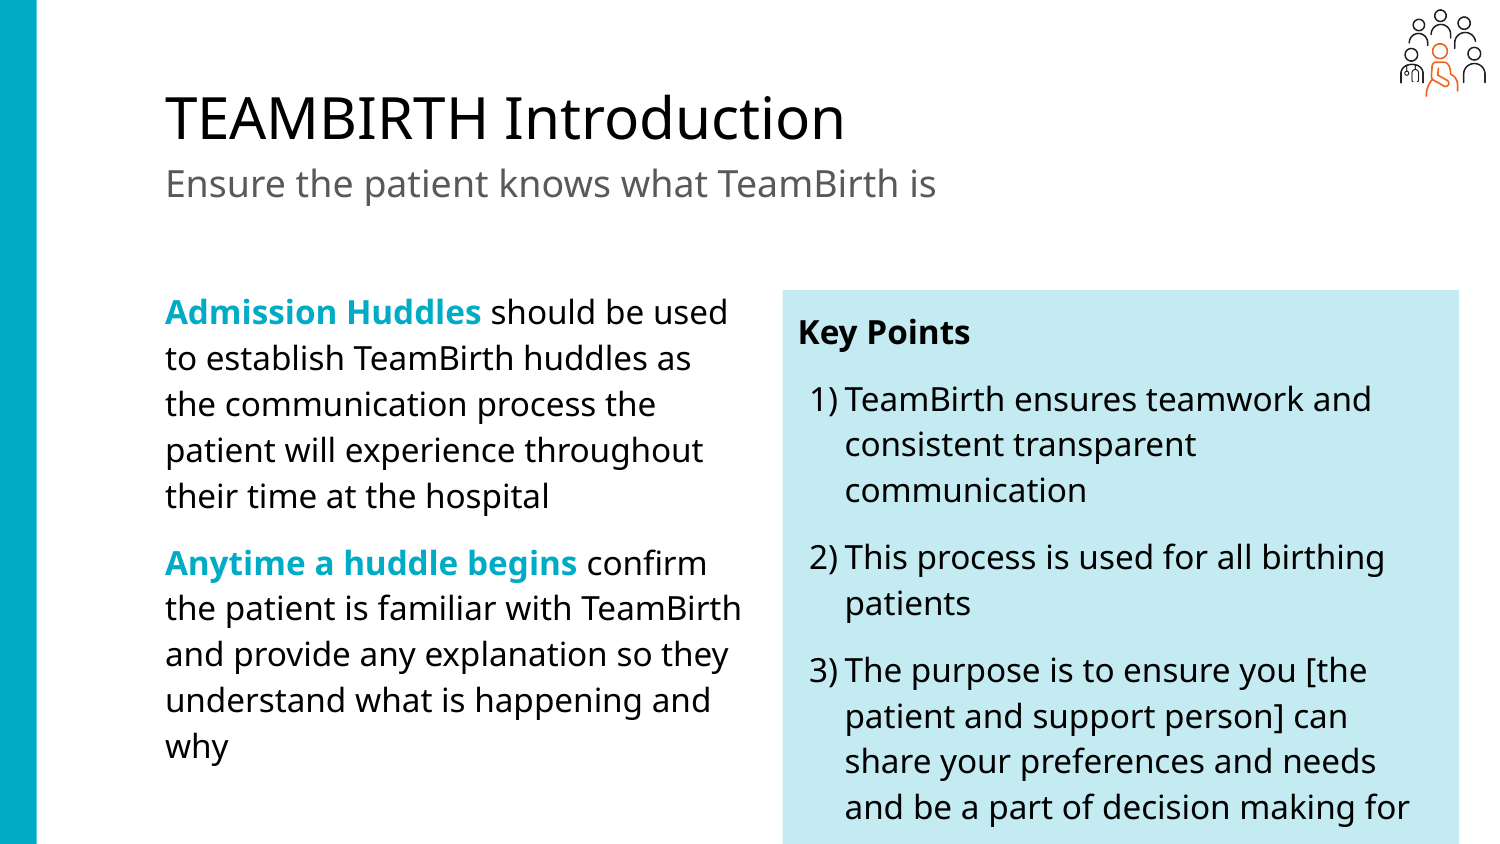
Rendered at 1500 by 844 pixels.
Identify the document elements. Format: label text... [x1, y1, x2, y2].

title TEAMBIRTH Introduction [150, 66, 1350, 237]
subtitle Ensure the patient knows what TeamBirth is [150, 150, 1410, 670]
text_box Key Points TeamBirth ensures teamwork and consistent transparent communication This process is used for all birthing patients The purpose is to ensure you [the patient and support person] can share your preferences and needs and be a part of decision making for your care. [782, 290, 1460, 844]
text_box Admission Huddles should be used to establish TeamBirth huddles as the communication process the patient will experience throughout their time at the hospital Anytime a huddle begins confirm the patient is familiar with TeamBirth and provide any explanation so they understand what is happening and why [149, 270, 766, 781]
picture [1399, 9, 1486, 97]
